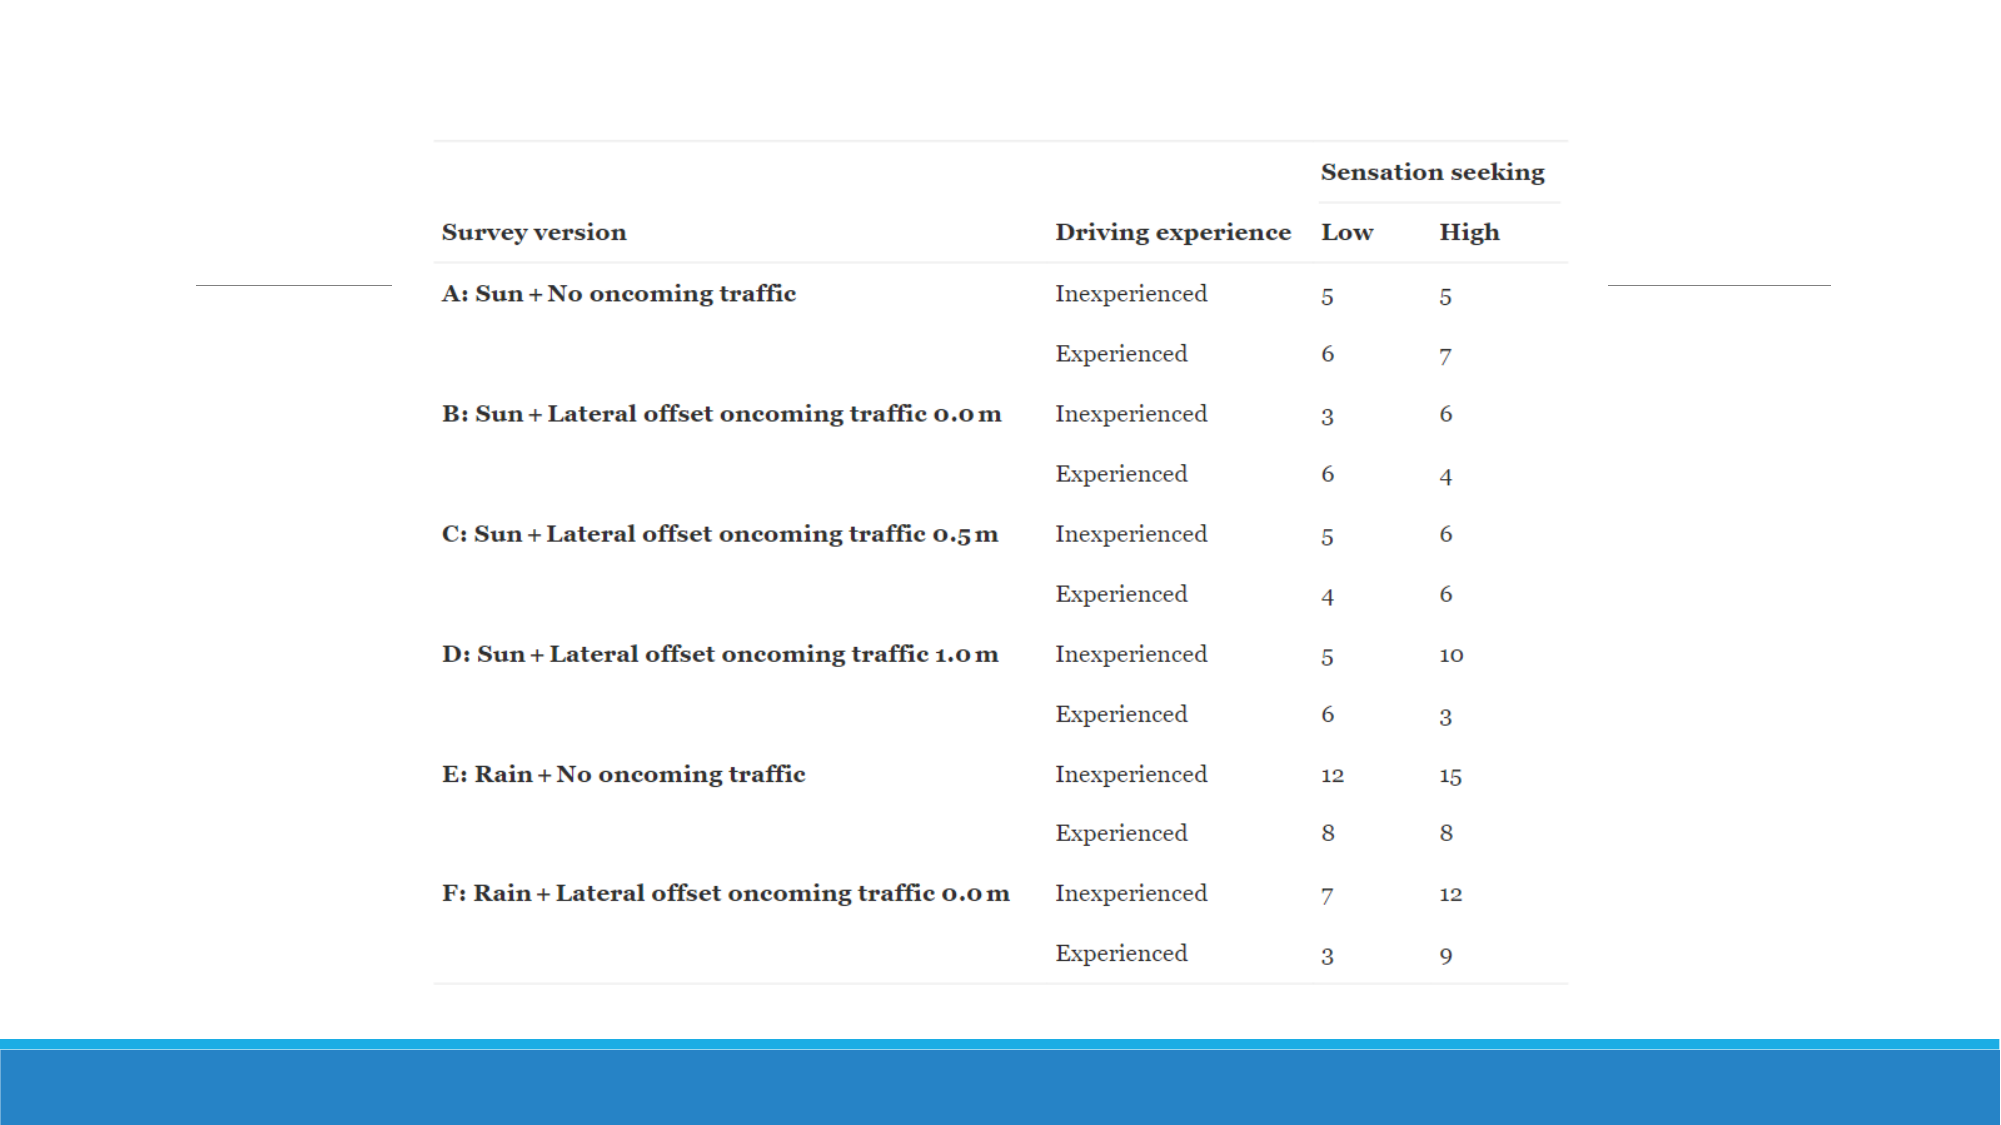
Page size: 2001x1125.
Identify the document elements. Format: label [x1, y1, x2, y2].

picture [391, 119, 1608, 1005]
